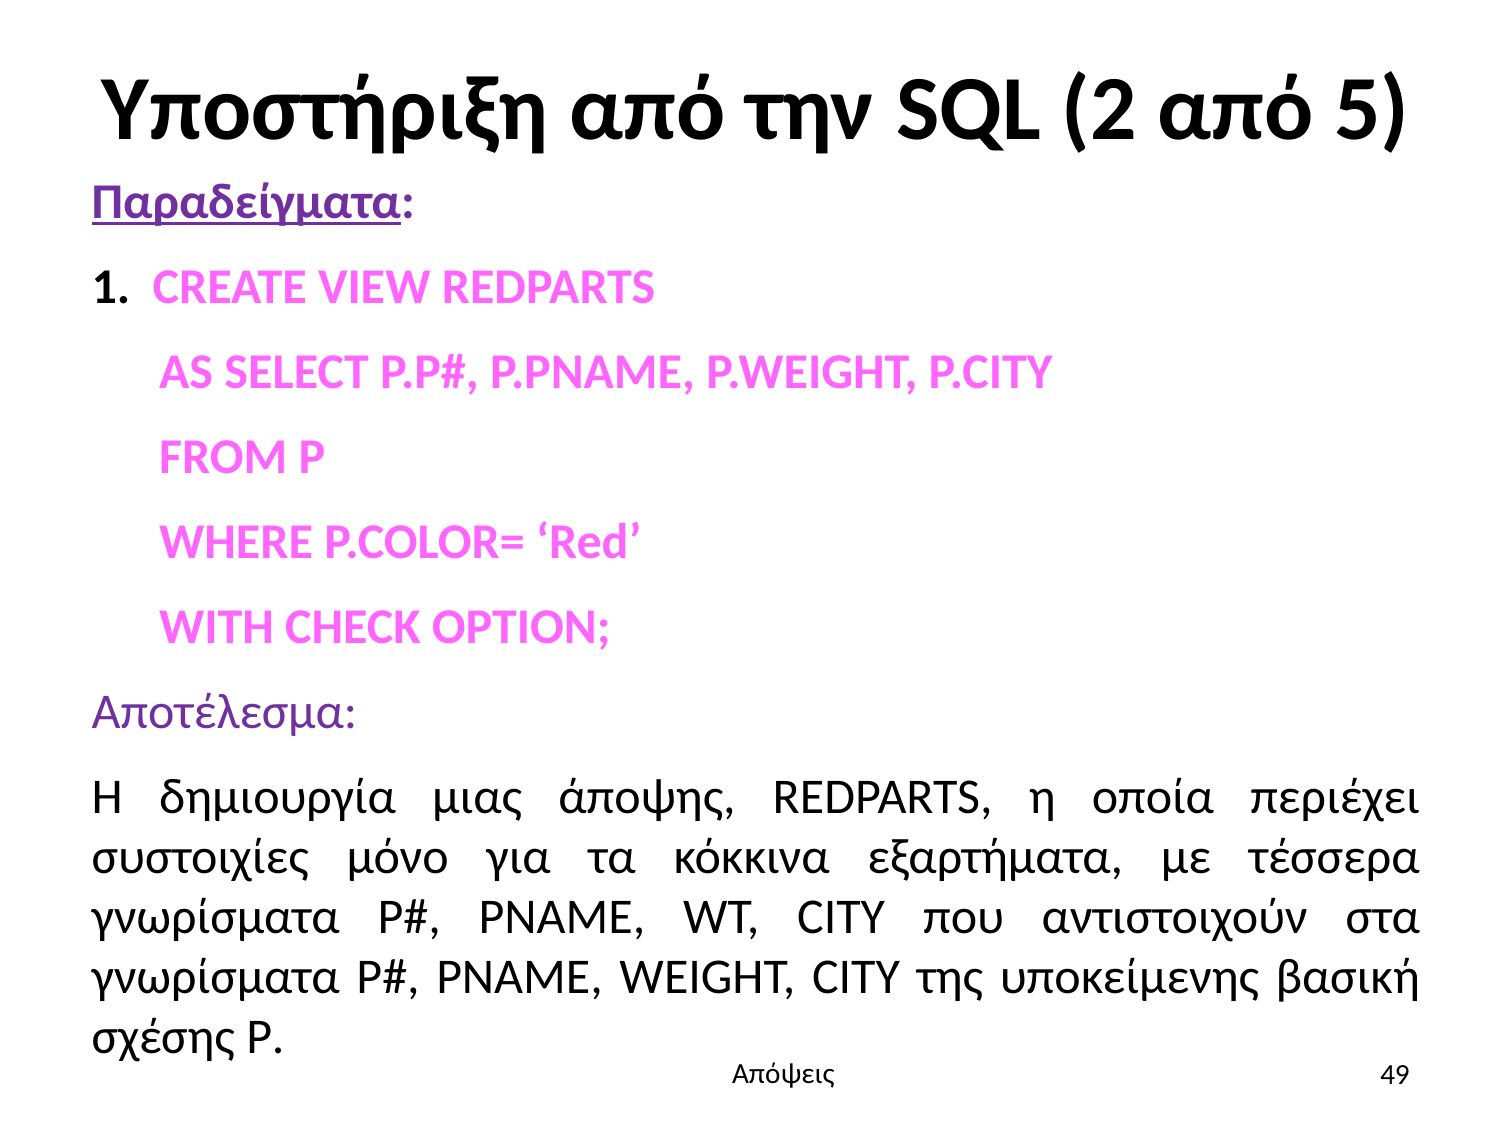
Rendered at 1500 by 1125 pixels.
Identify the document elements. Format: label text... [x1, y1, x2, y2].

text_box Απόψεις [521, 1046, 1046, 1125]
title Υποστήριξη από την SQL (2 από 5) [76, 7, 1436, 160]
slide_number 49 [1074, 1042, 1425, 1103]
text_box Παραδείγματα: 1. CREATE VIEW REDPARTS AS SELECT P.P#, P.PNAME, P.WEIGHT, P.CITY FROM P WHERE P.COLOR= ‘Red’ WITH CHECK OPTION; Αποτέλεσμα: Η δημιουργία μιας άποψης, REDPARTS, η οποία περιέχει συστοιχίες μόνο για τα κόκκινα εξαρτήματα, με τέσσερα γνωρίσματα P#, PNAME, WT, CITY που αντιστοιχούν στα γνωρίσματα P#, PNAME, WEIGHT, CITY της υποκείμενης βασική σχέσης P. [76, 160, 1436, 1047]
